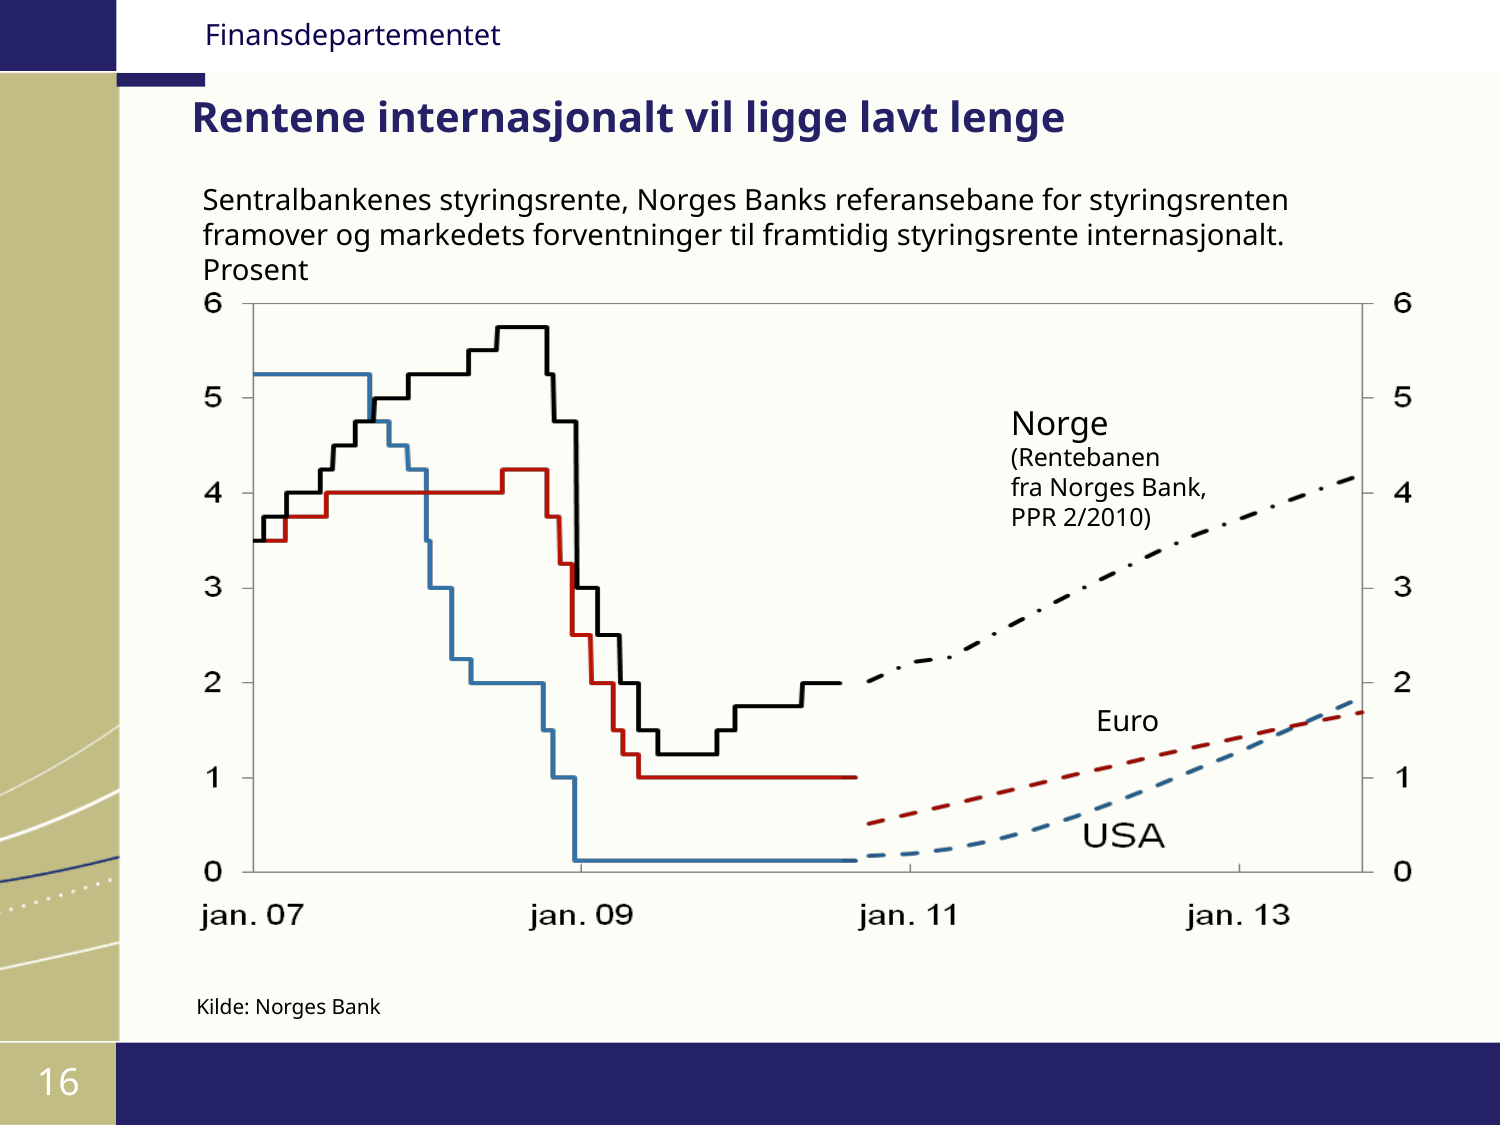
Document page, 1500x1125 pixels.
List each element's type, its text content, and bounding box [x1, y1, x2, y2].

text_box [182, 284, 1427, 980]
slide_number 16 [0, 1049, 118, 1125]
picture [0, 1043, 116, 1049]
text_box Sentralbankenes styringsrente, Norges Banks referansebane for styringsrenten framover og markedets forventninger til framtidig styringsrente internasjonalt. Prosent [188, 173, 1398, 283]
title Rentene internasjonalt vil ligge lavt lenge [154, 99, 1320, 182]
picture [0, 73, 122, 1041]
text_box Kilde: Norges Bank [181, 987, 396, 1026]
